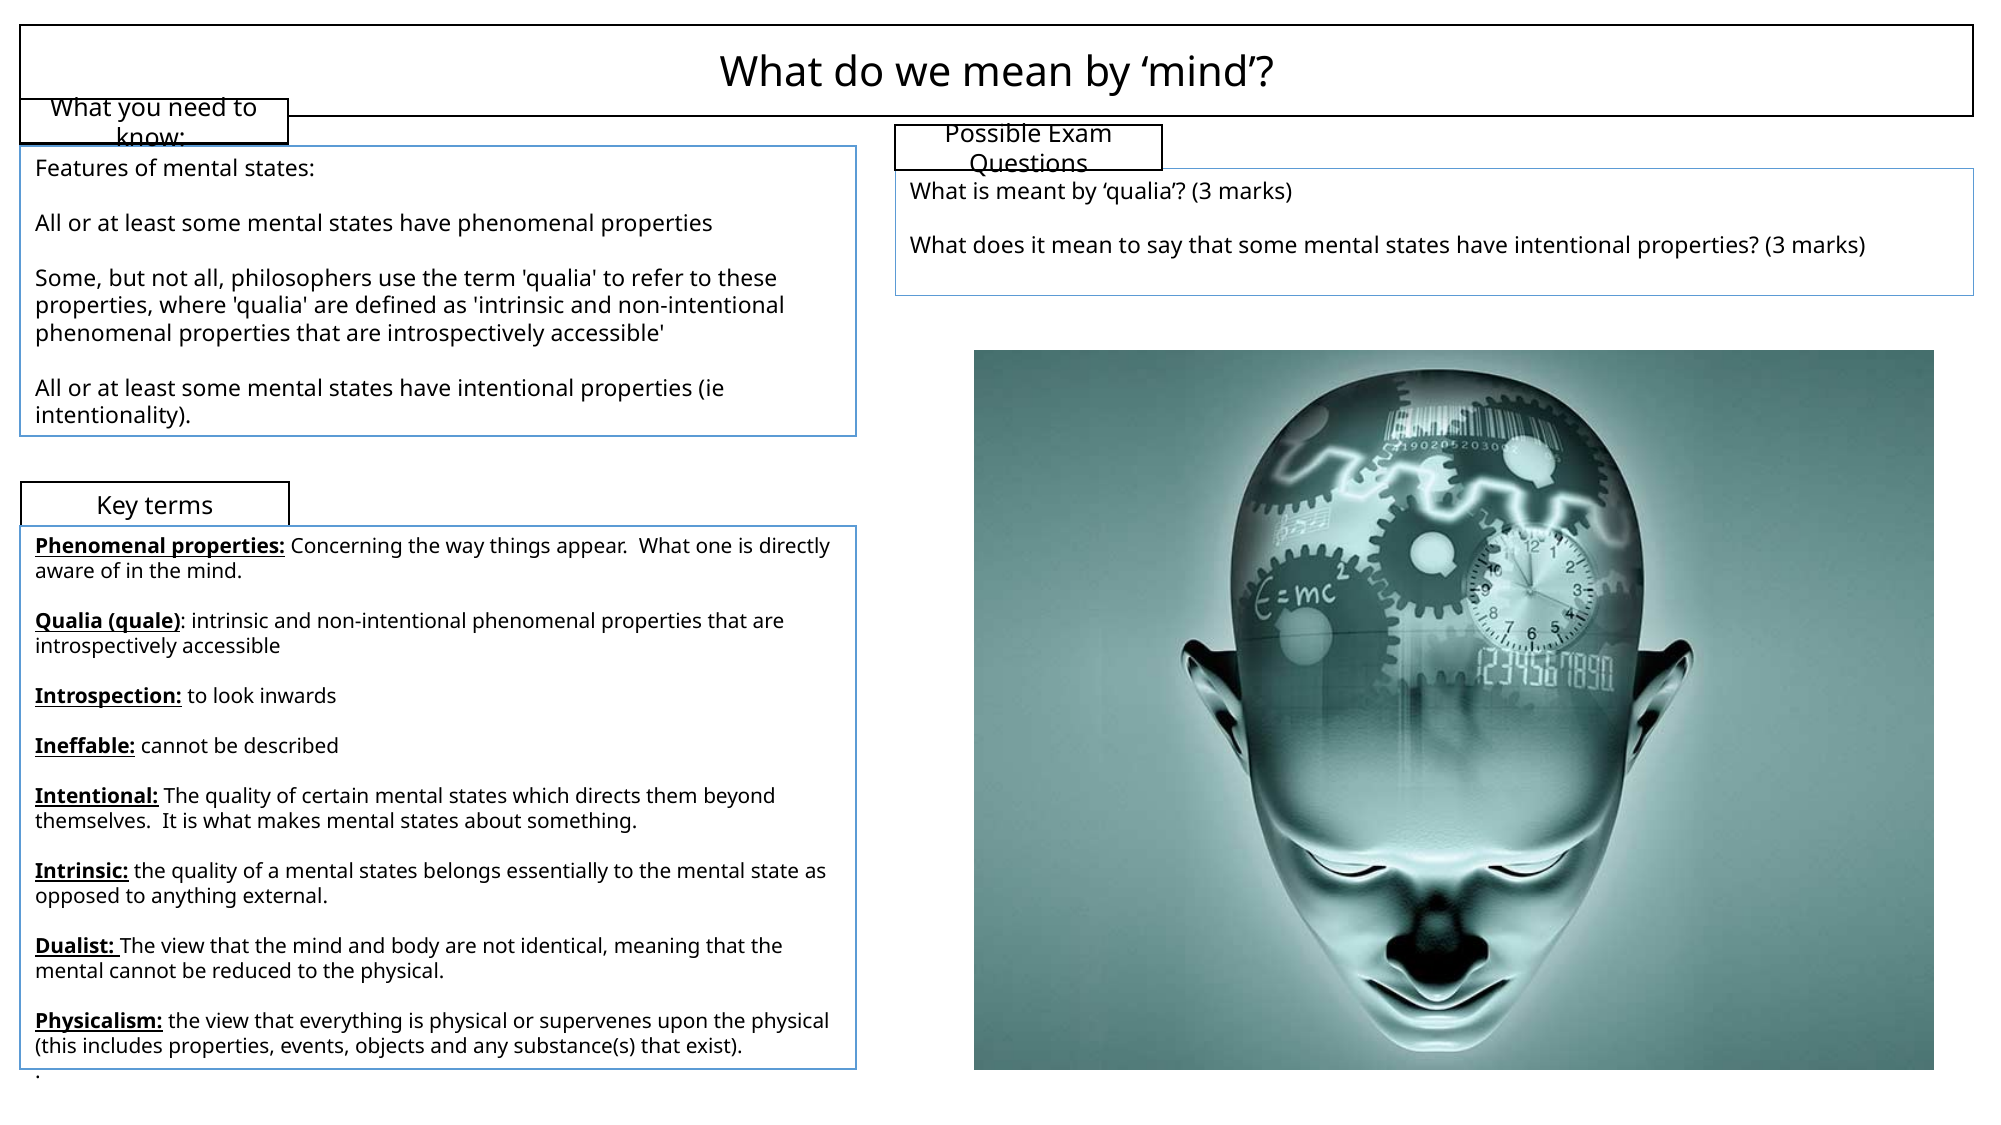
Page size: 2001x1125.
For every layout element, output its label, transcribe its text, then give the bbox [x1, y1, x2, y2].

text_box Key terms [20, 481, 290, 525]
text_box What you need to know: [19, 98, 289, 145]
text_box What do we mean by ‘mind’? [19, 24, 1974, 117]
text_box Features of mental states: All or at least some mental states have phenomenal properties Some, but not all, philosophers use the term 'qualia' to refer to these properties, where 'qualia' are defined as 'intrinsic and non-intentional phenomenal properties that are introspectively accessible' All or at least some mental states have intentional properties (ie intentionality). [19, 145, 857, 437]
picture [974, 350, 1934, 1071]
text_box Possible Exam Questions [894, 124, 1163, 171]
text_box Phenomenal properties: Concerning the way things appear. What one is directly aware of in the mind. Qualia (quale): intrinsic and non-intentional phenomenal properties that are introspectively accessible Introspection: to look inwards Ineffable: cannot be described Intentional: The quality of certain mental states which directs them beyond themselves. It is what makes mental states about something. Intrinsic: the quality of a mental states belongs essentially to the mental state as opposed to anything external. Dualist: The view that the mind and body are not identical, meaning that the mental cannot be reduced to the physical. Physicalism: the view that everything is physical or supervenes upon the physical (this includes properties, events, objects and any substance(s) that exist). . [19, 525, 857, 1070]
text_box What is meant by ‘qualia’? (3 marks) What does it mean to say that some mental states have intentional properties? (3 marks) [895, 168, 1974, 296]
